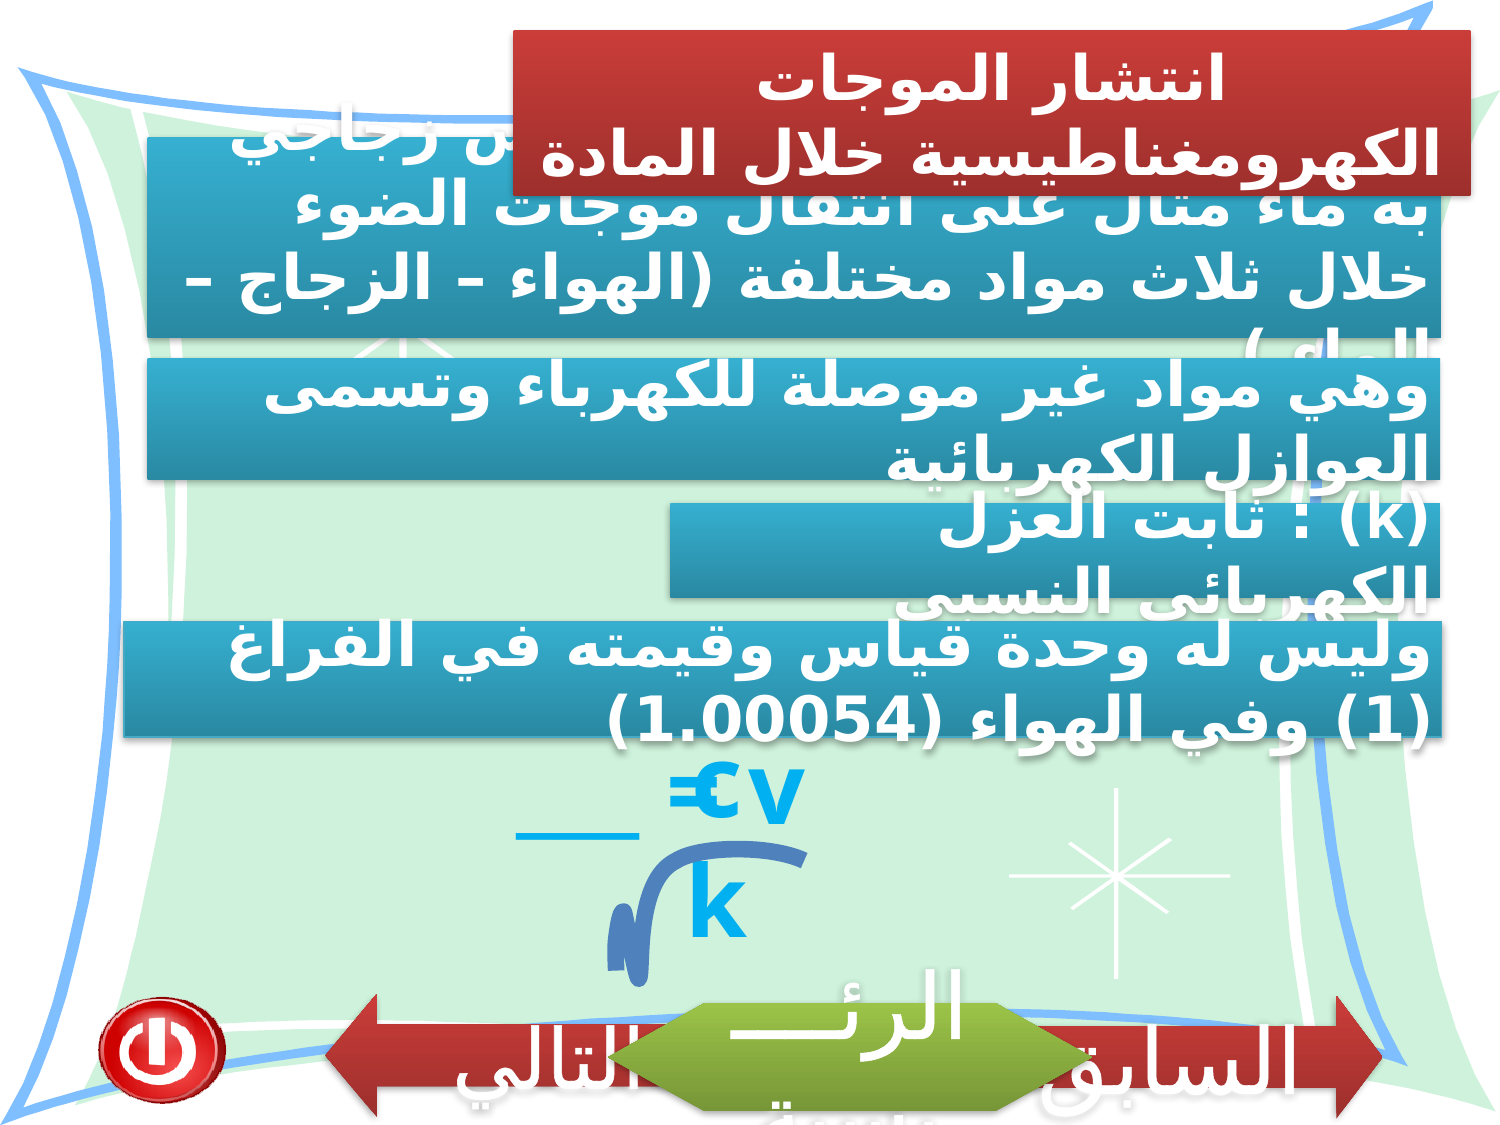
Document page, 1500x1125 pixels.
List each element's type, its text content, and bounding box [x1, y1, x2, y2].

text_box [325, 993, 1383, 1119]
text_box سقوط أشعة الشمس على كأس زجاجي به ماء مثال على انتقال موجات الضوء خلال ثلاث مواد مختلفة (الهواء – الزجاج – الماء ) [147, 137, 1441, 338]
text_box (k) : ثابت العزل الكهربائي النسبي [670, 503, 1440, 598]
text_box وهي مواد غير موصلة للكهرباء وتسمى العوازل الكهربائية [147, 358, 1441, 480]
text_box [147, 674, 1176, 1000]
picture [95, 990, 243, 1107]
text_box انتشار الموجات الكهرومغناطيسية خلال المادة [513, 30, 1471, 196]
text_box وليس له وحدة قياس وقيمته في الفراغ (1) وفي الهواء (1.00054) [123, 621, 1442, 738]
